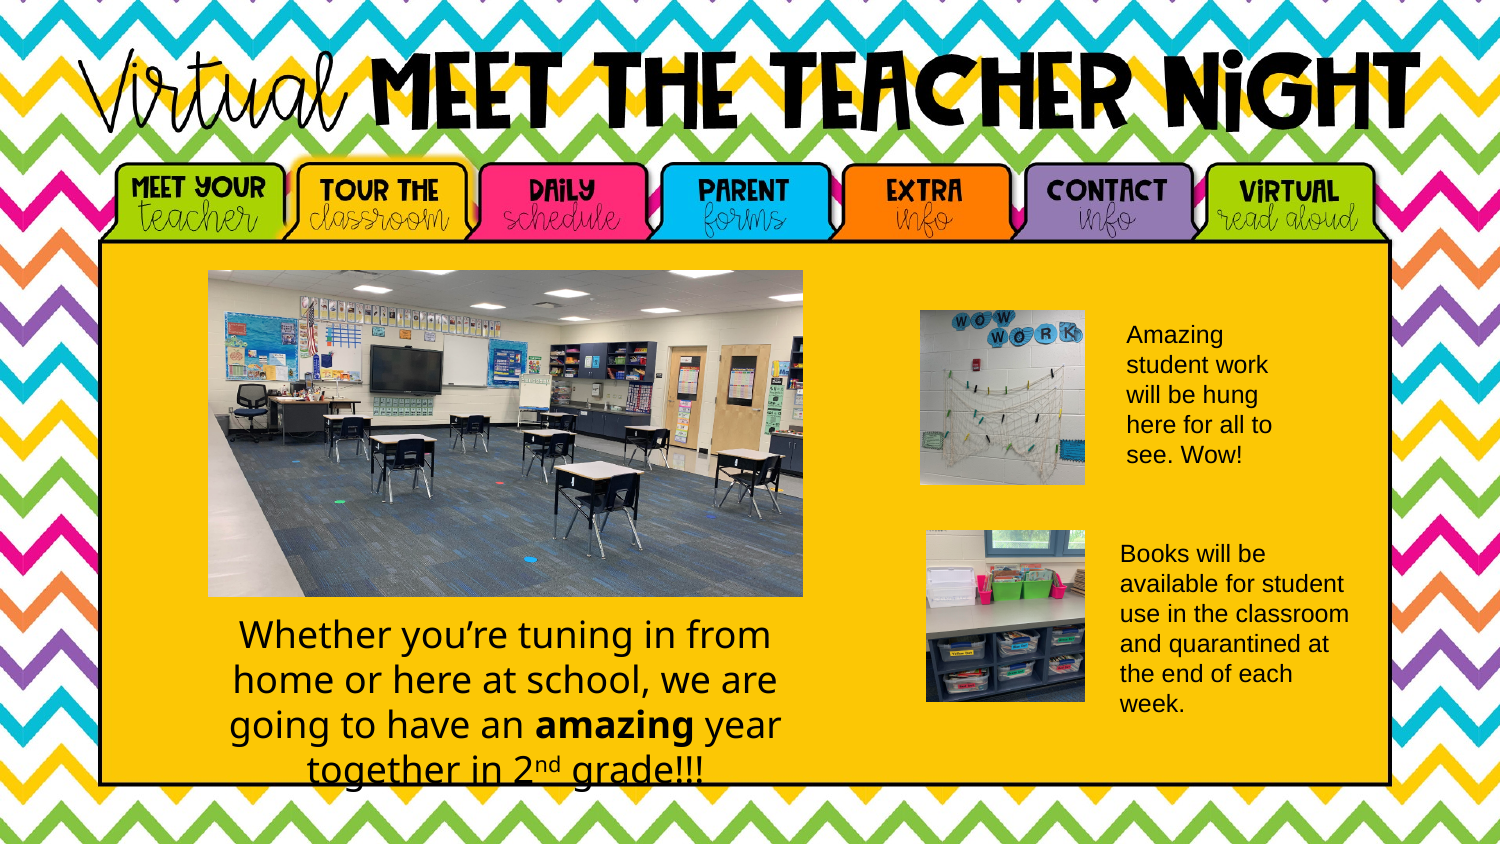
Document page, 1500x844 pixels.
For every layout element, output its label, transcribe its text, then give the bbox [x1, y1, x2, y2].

text_box [847, 170, 1006, 236]
text_box [1028, 170, 1187, 236]
text_box [302, 170, 461, 236]
text_box [1209, 170, 1369, 236]
text_box Amazing student work will be hung here for all to see. Wow! [1111, 310, 1316, 476]
text_box [484, 170, 643, 236]
text_box [121, 170, 280, 236]
text_box Books will be available for student use in the classroom and quarantined at the end of each week. [1105, 530, 1366, 725]
picture [0, 0, 1500, 844]
text_box [665, 170, 824, 236]
text_box Whether you’re tuning in from home or here at school, we are going to have an amazing year together in 2nd grade!!! [168, 596, 843, 718]
